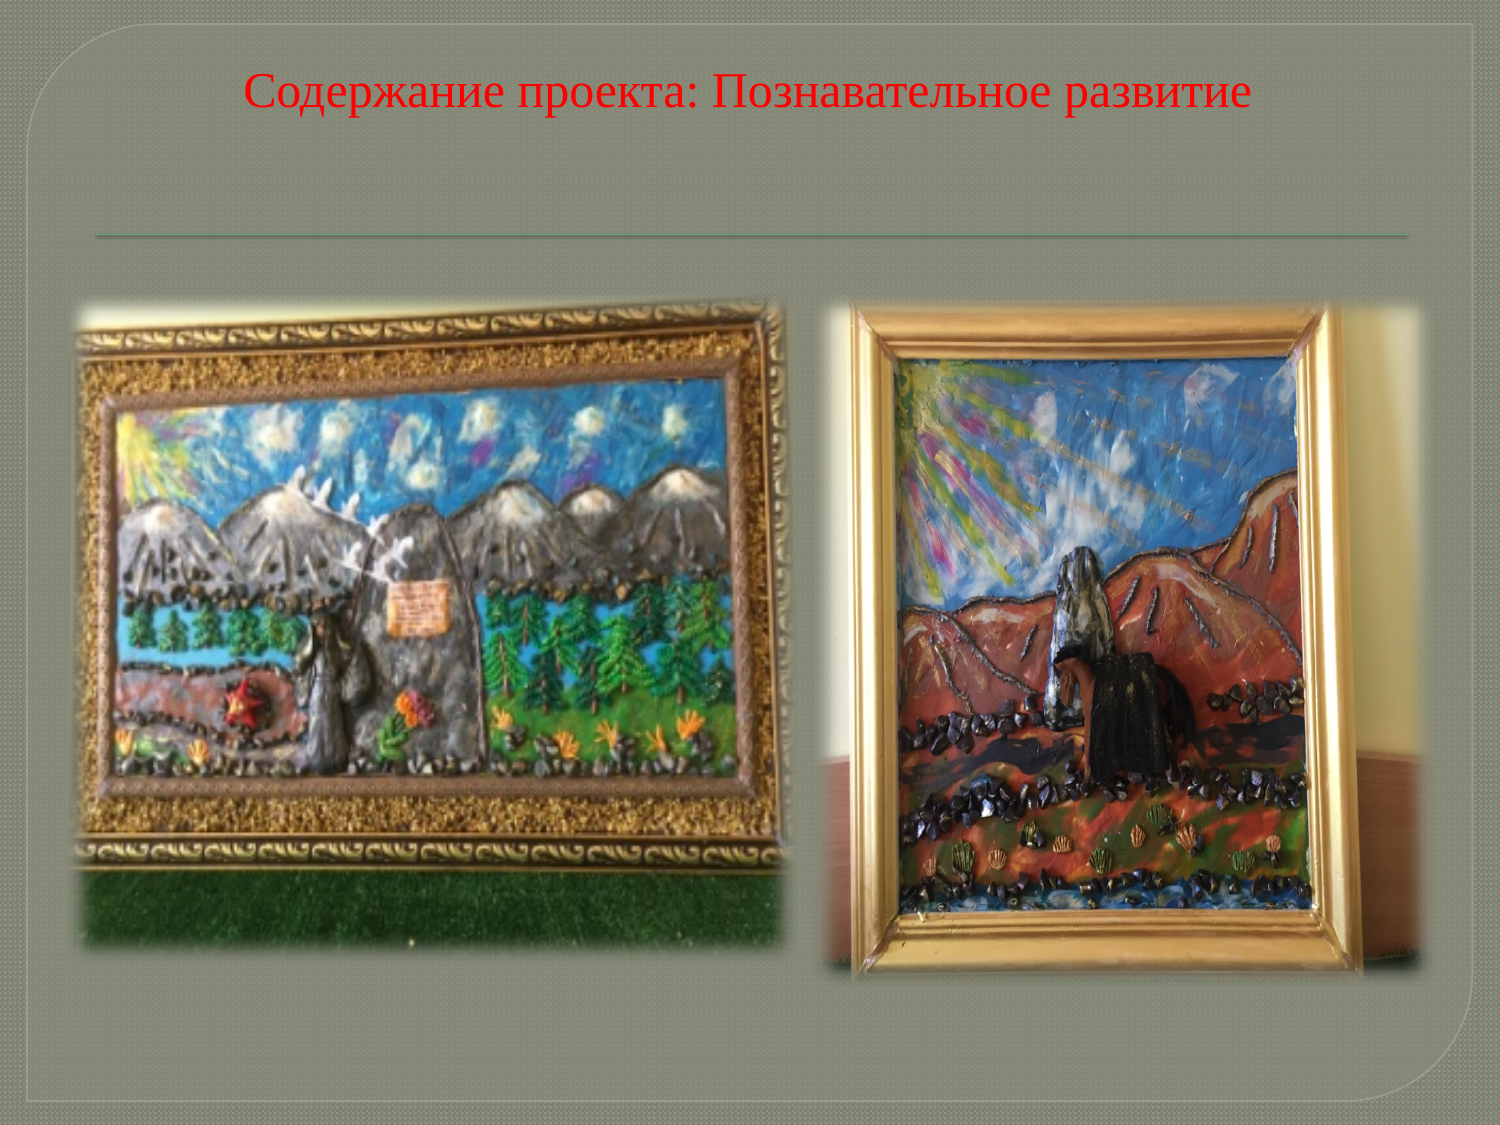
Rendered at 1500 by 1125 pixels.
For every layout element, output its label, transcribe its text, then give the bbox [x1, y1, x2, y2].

title Содержание проекта: Познавательное развитие [75, 45, 1425, 126]
picture [796, 290, 1436, 988]
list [64, 290, 796, 965]
